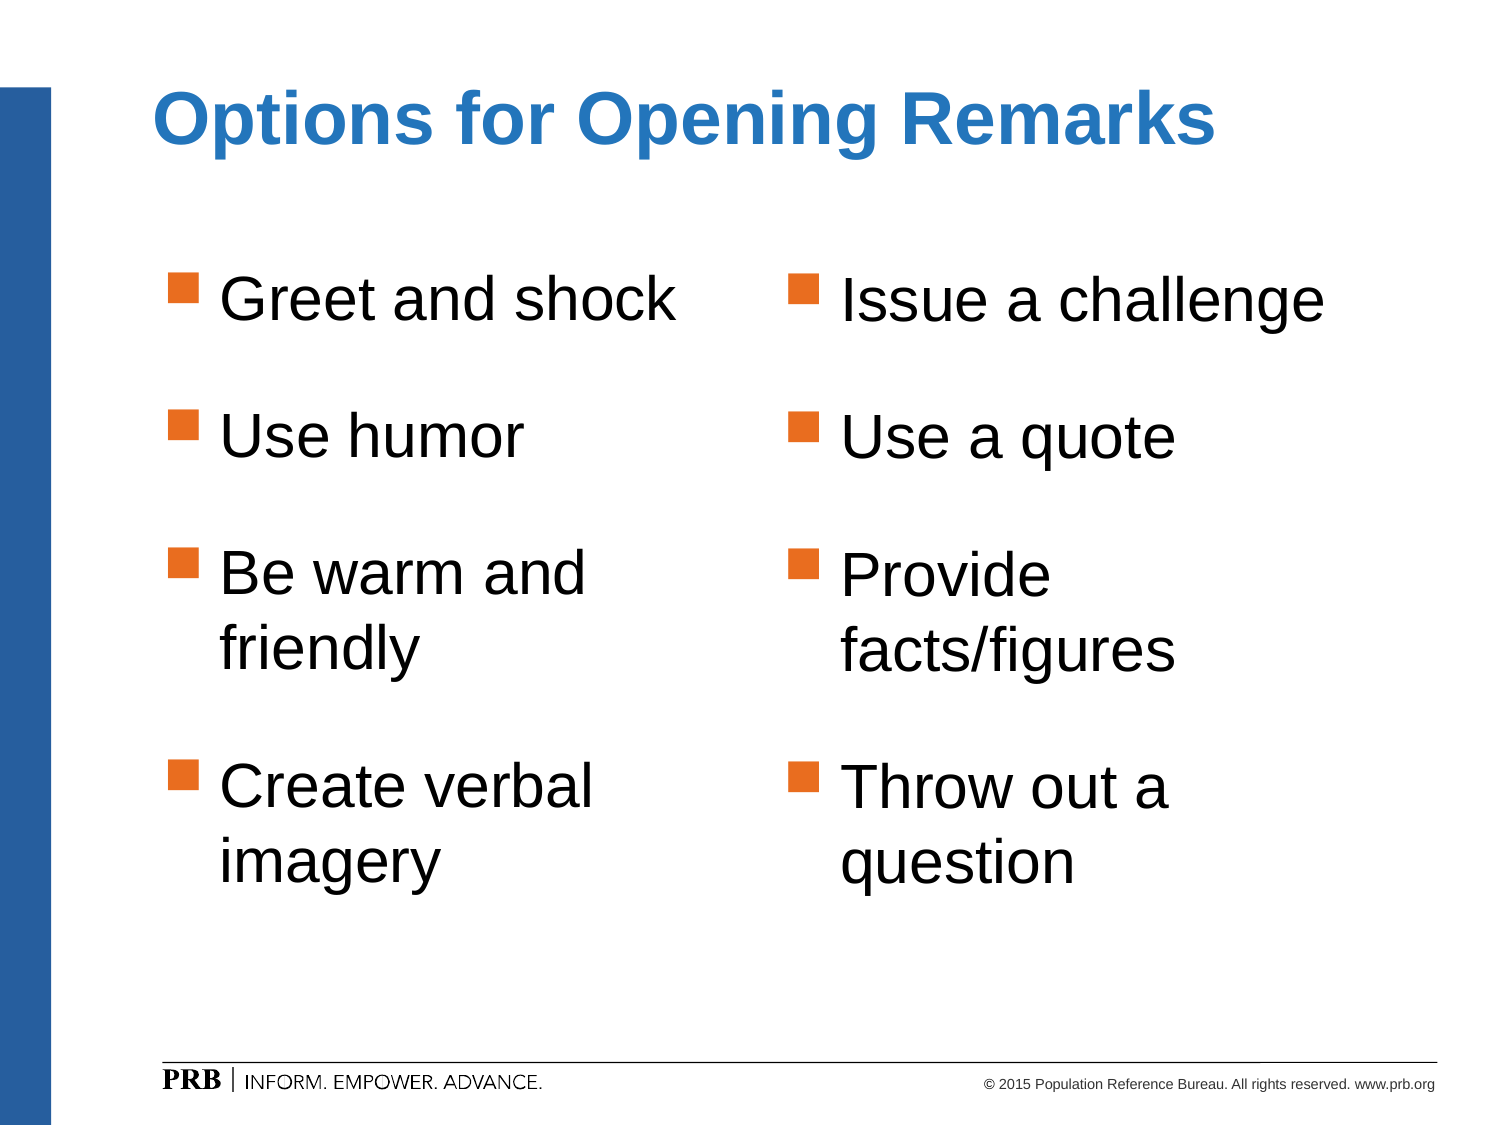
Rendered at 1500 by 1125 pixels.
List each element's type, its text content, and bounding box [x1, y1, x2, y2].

text_box Issue a challenge Use a quote Provide facts/figures Throw out a question [768, 251, 1369, 927]
title Options for Opening Remarks [137, 62, 1401, 188]
list Greet and shock Use humor Be warm and friendly Create verbal imagery [148, 249, 749, 925]
